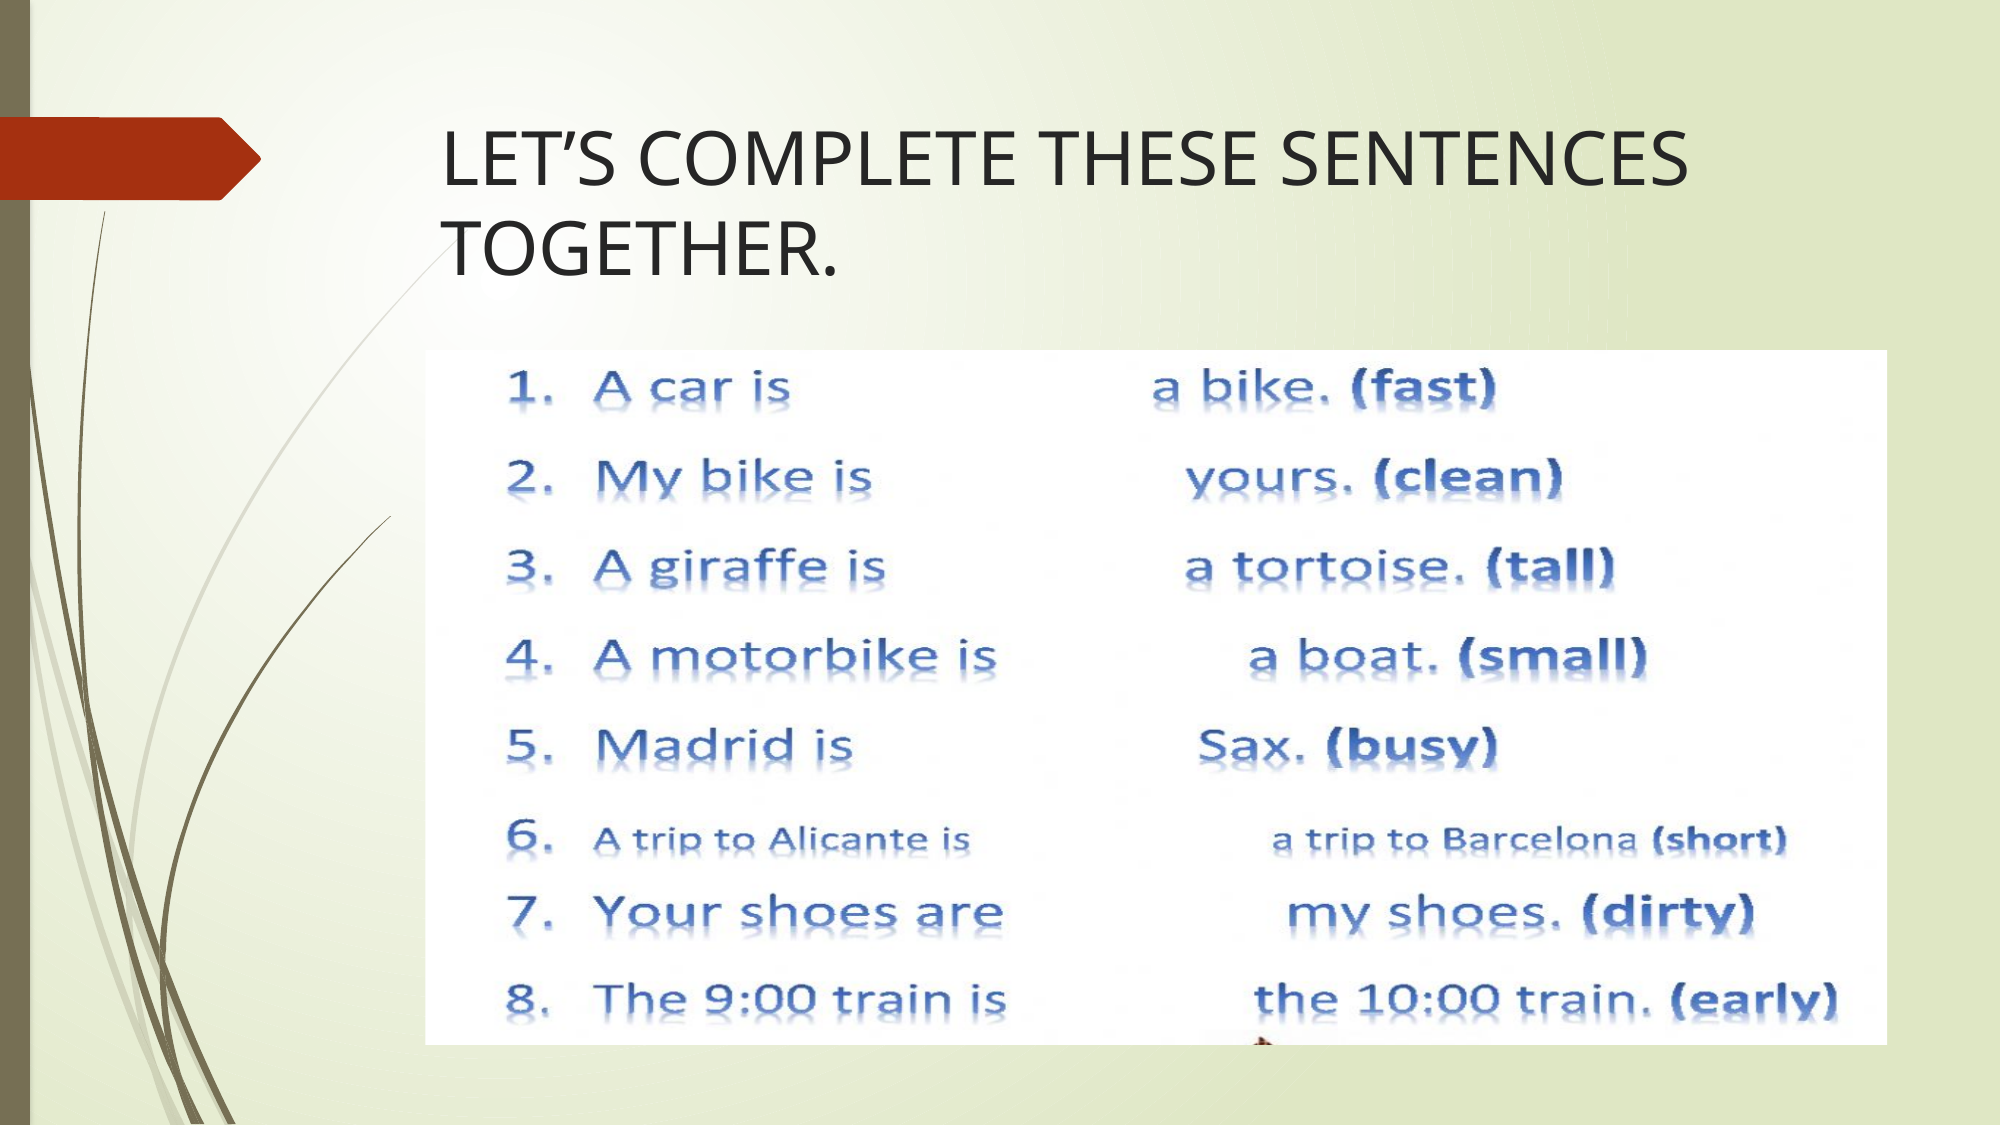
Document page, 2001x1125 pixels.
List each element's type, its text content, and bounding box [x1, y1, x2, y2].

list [425, 350, 1888, 1045]
title LET’S COMPLETE THESE SENTENCES TOGETHER. [425, 102, 1888, 313]
